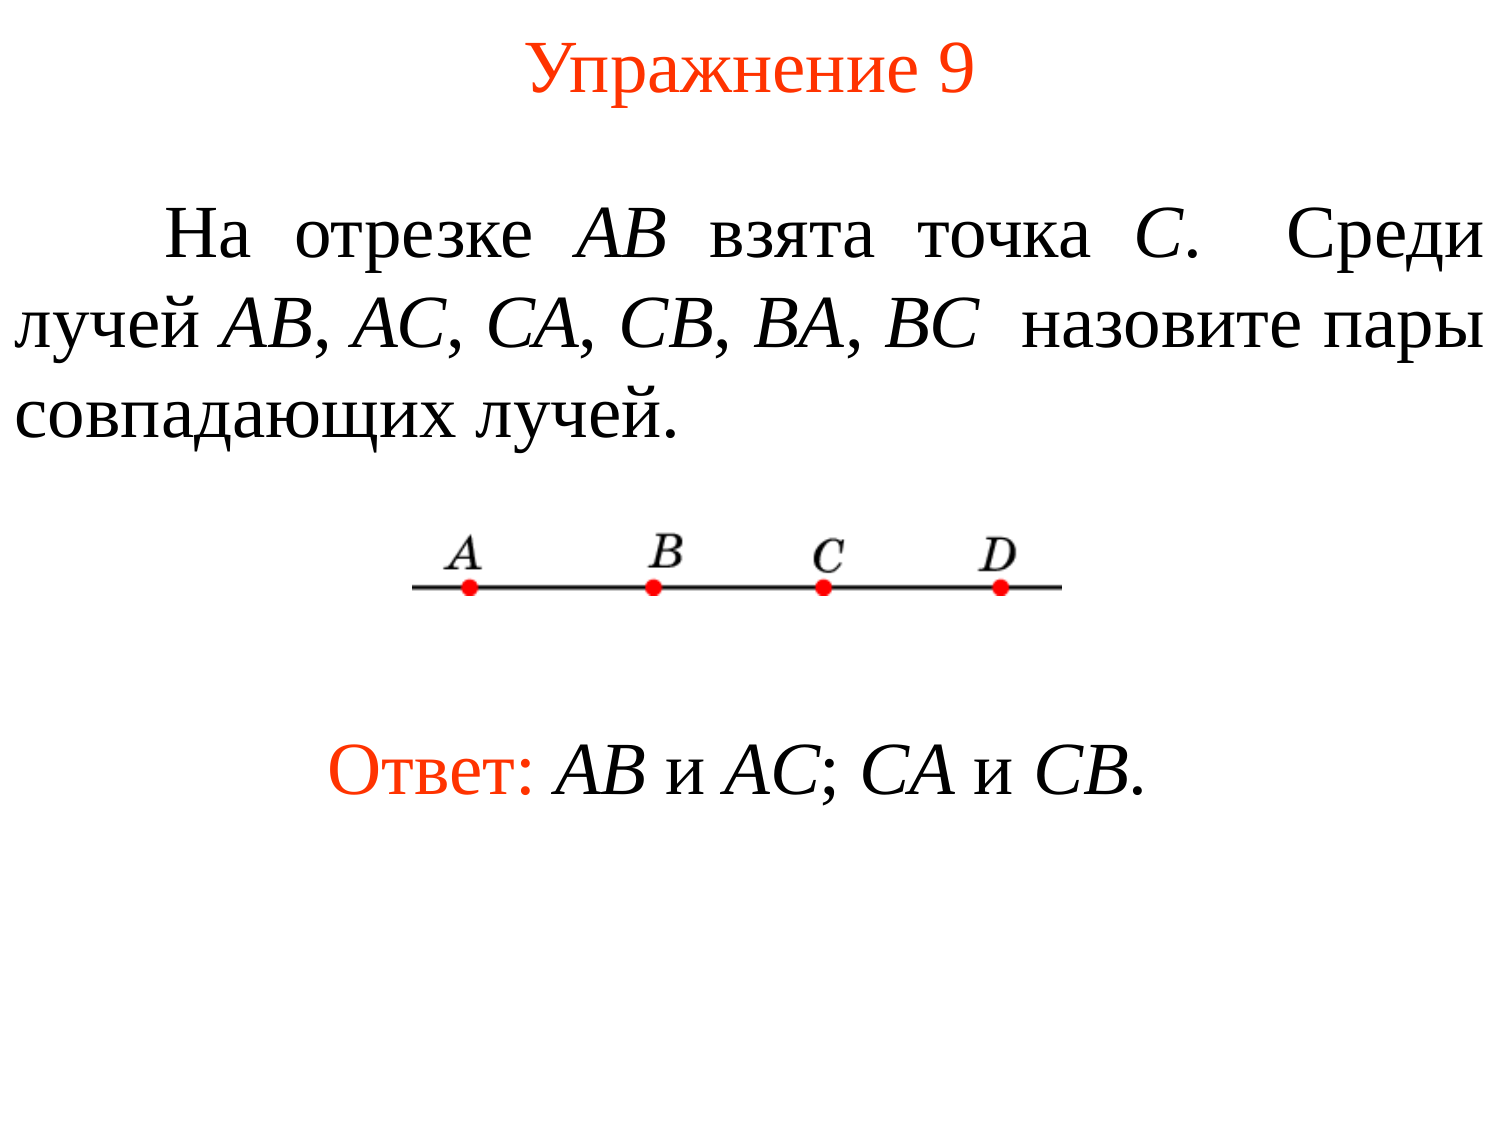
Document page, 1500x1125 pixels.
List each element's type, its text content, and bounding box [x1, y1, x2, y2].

text_box Ответ: AB и AC; CA и CB. [37, 712, 1438, 818]
title Упражнение 9 [112, 24, 1388, 100]
text_box На отрезке АВ взята точка С. Среди лучей АВ, АС, СА, СВ, BA, BC назовите пары совпадающих лучей. [0, 174, 1500, 460]
picture [412, 524, 1062, 597]
